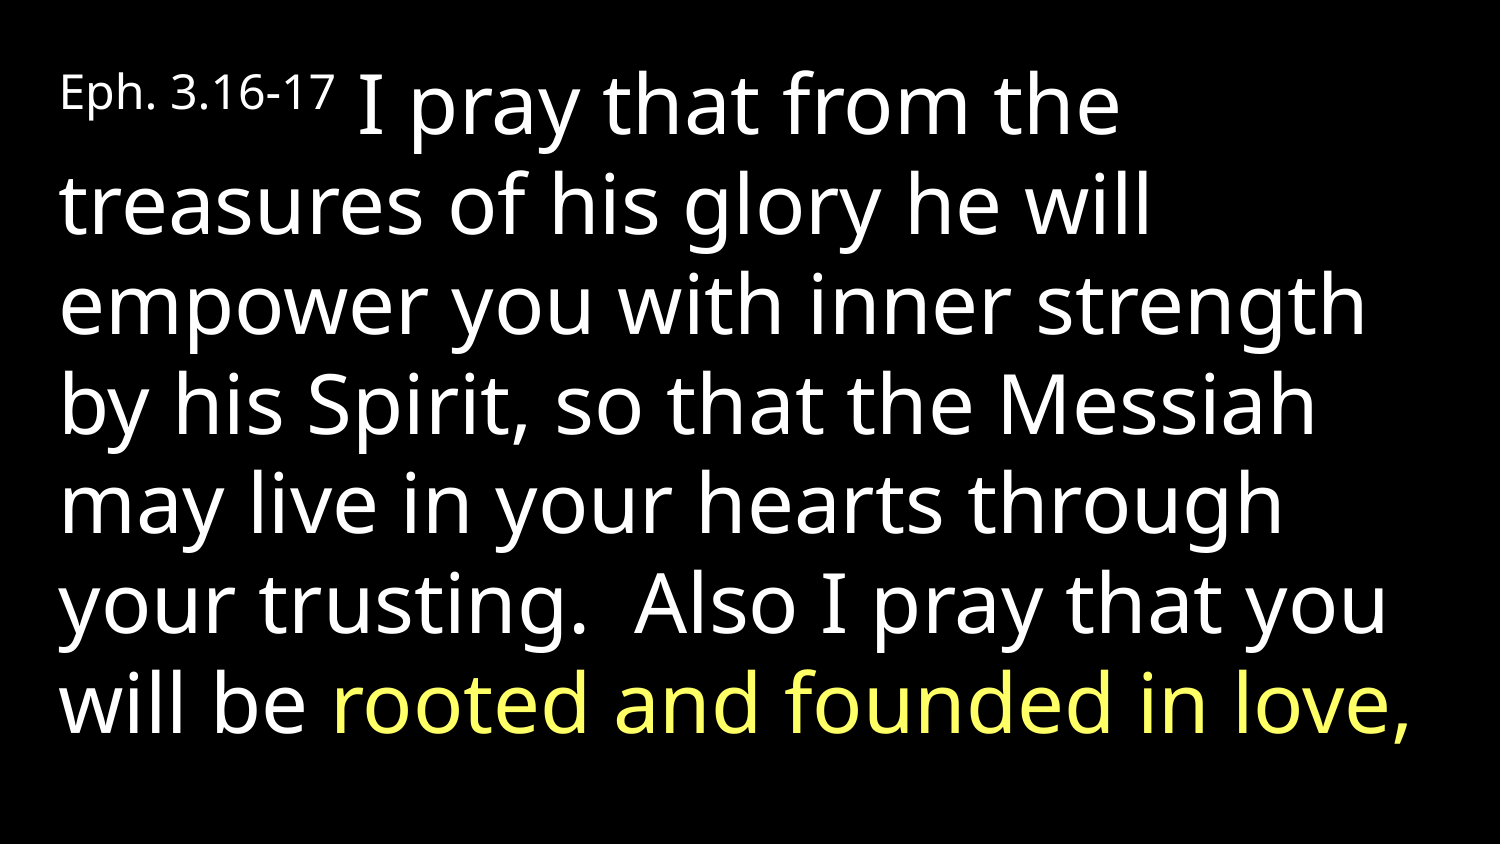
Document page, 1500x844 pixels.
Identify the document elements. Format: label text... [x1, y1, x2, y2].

list Eph. 3.16-17 I pray that from the treasures of his glory he will empower you with inner strength by his Spirit, so that the Messiah may live in your hearts through your trusting. Also I pray that you will be rooted and founded in love, [50, 46, 1425, 810]
